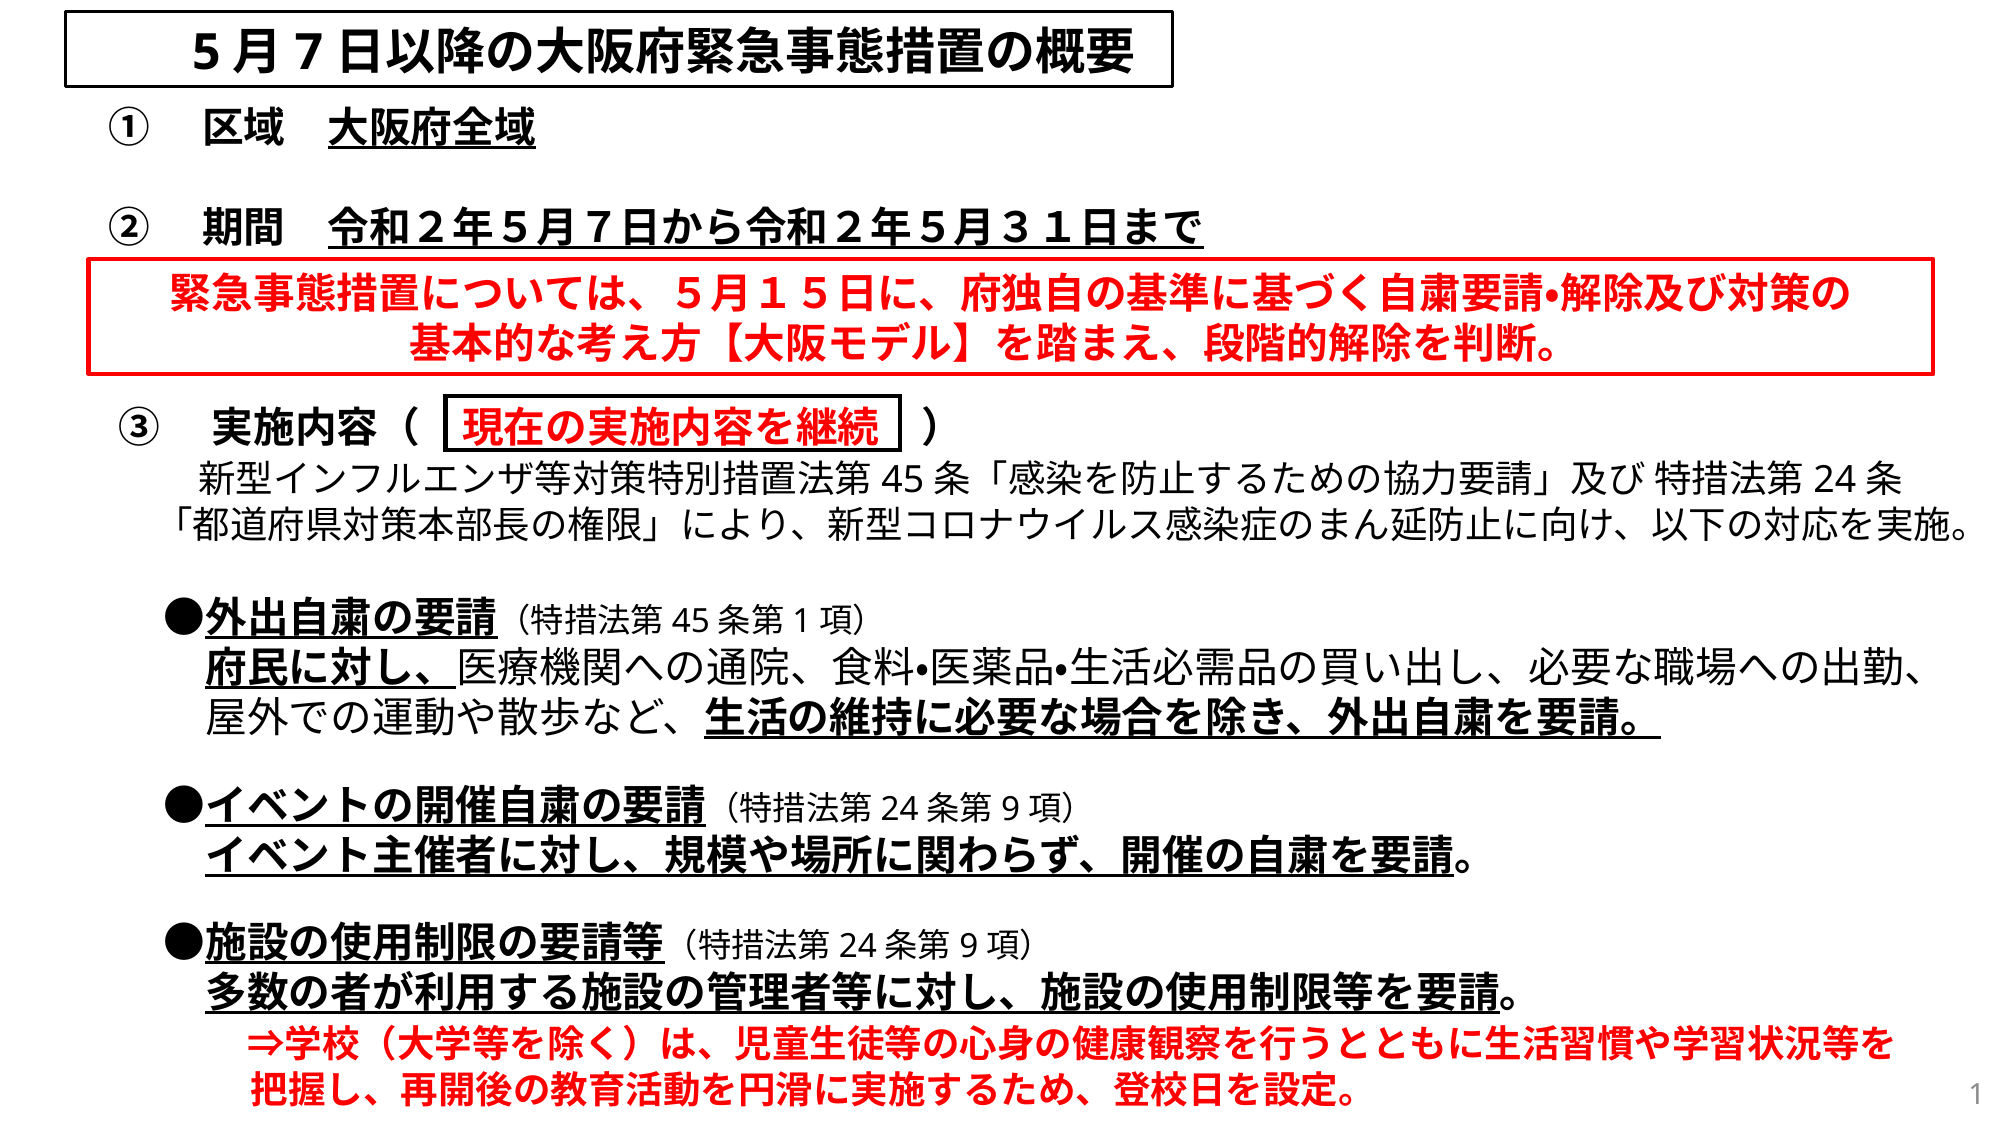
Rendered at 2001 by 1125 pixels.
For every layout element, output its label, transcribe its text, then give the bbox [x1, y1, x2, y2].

text_box ① 区域 大阪府全域 ② 期間 令和２年５月７日から令和２年５月３１日まで ③ 実施内容（ 現在の実施内容を継続 ） 新型インフルエンザ等対策特別措置法第45条「感染を防止するための協力要請」及び 特措法第24条 「都道府県対策本部長の権限」により、新型コロナウイルス感染症のまん延防止に向け、以下の対応を実施。 ●外出自粛の要請（特措法第45条第1項） 府民に対し、医療機関への通院、食料・医薬品・生活必需品の買い出し、必要な職場への出勤、 屋外での運動や散歩など、生活の維持に必要な場合を除き、外出自粛を要請。 ●イベントの開催自粛の要請（特措法第24条第9項） イベント主催者に対し、規模や場所に関わらず、開催の自粛を要請。 ●施設の使用制限の要請等（特措法第24条第9項） 多数の者が利用する施設の管理者等に対し、施設の使用制限等を要請。 ⇒学校（大学等を除く）は、児童生徒等の心身の健康観察を行うとともに生活習慣や学習状況等を 把握し、再開後の教育活動を円滑に実施するため、登校日を設定。 [65, 93, 1995, 1119]
slide_number 1 [1550, 1065, 2000, 1125]
text_box [445, 395, 901, 451]
text_box 5月7日以降の大阪府緊急事態措置の概要 [65, 11, 1173, 87]
text_box 緊急事態措置については、５月１５日に、府独自の基準に基づく自粛要請・解除及び対策の 基本的な考え方【大阪モデル】を踏まえ、段階的解除を判断。 [88, 259, 1934, 374]
